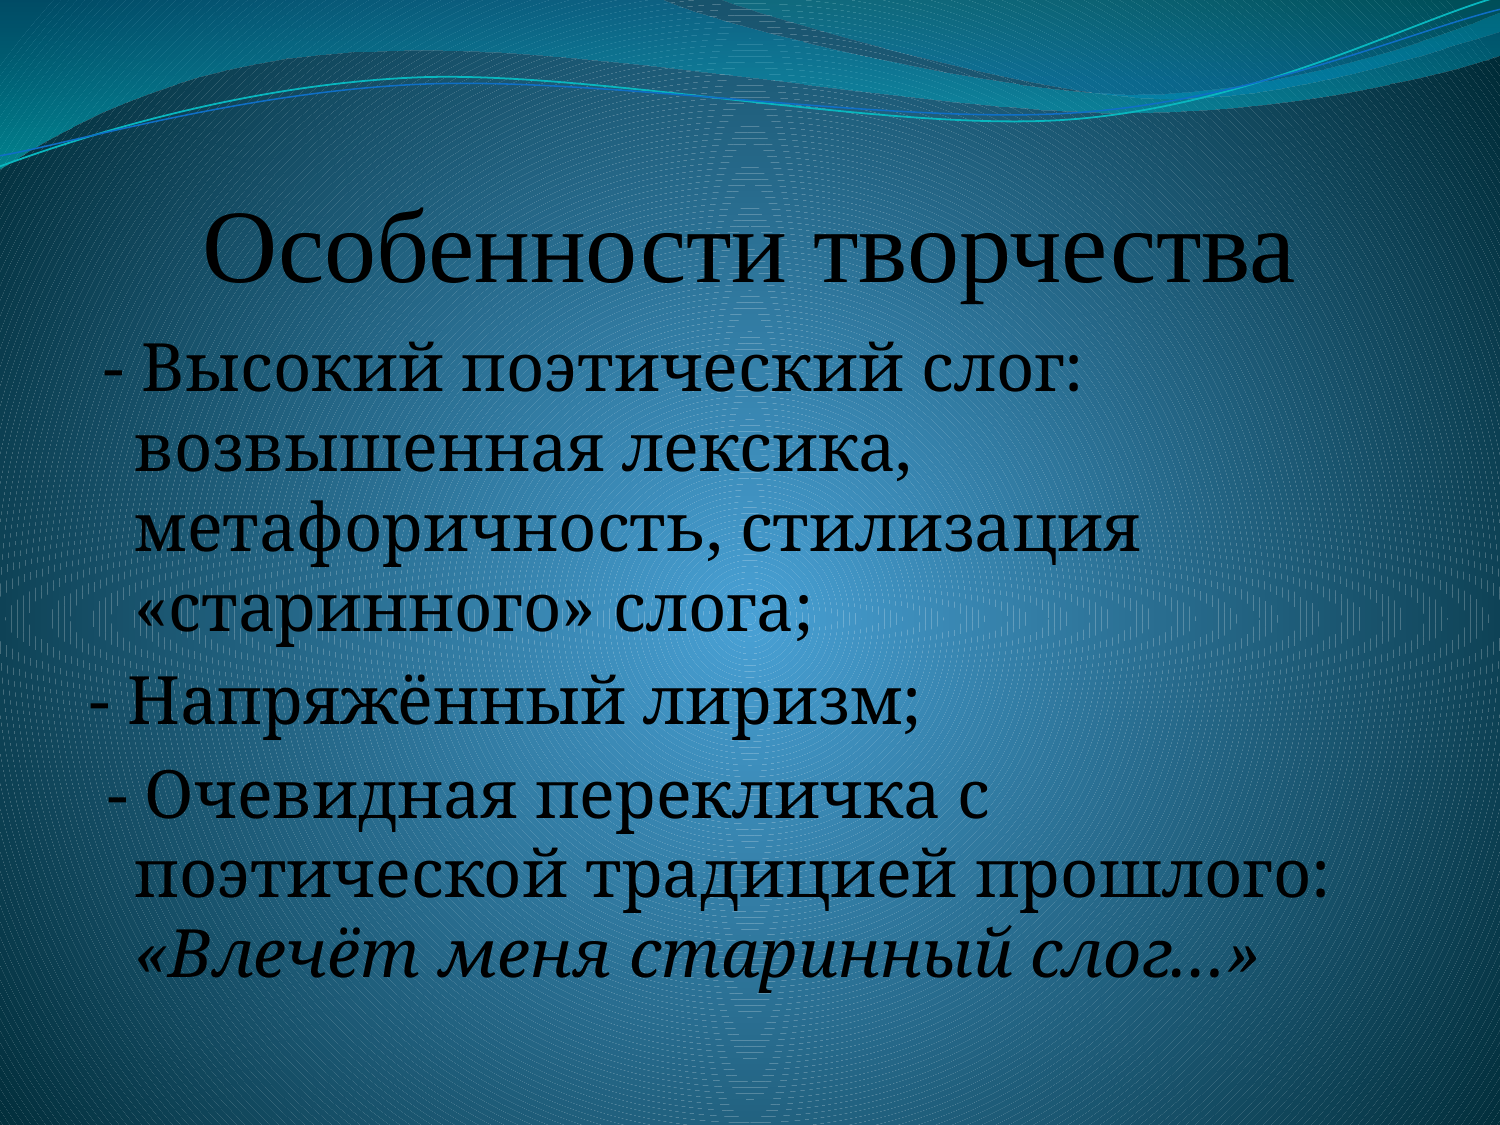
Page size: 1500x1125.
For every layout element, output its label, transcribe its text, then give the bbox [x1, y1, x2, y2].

title Особенности творчества [75, 115, 1425, 303]
list - Высокий поэтический слог: возвышенная лексика, метафоричность, стилизация «старинного» слога; - Напряжённый лиризм; - Очевидная перекличка с поэтической традицией прошлого: «Влечёт меня старинный слог…» [75, 317, 1425, 1038]
